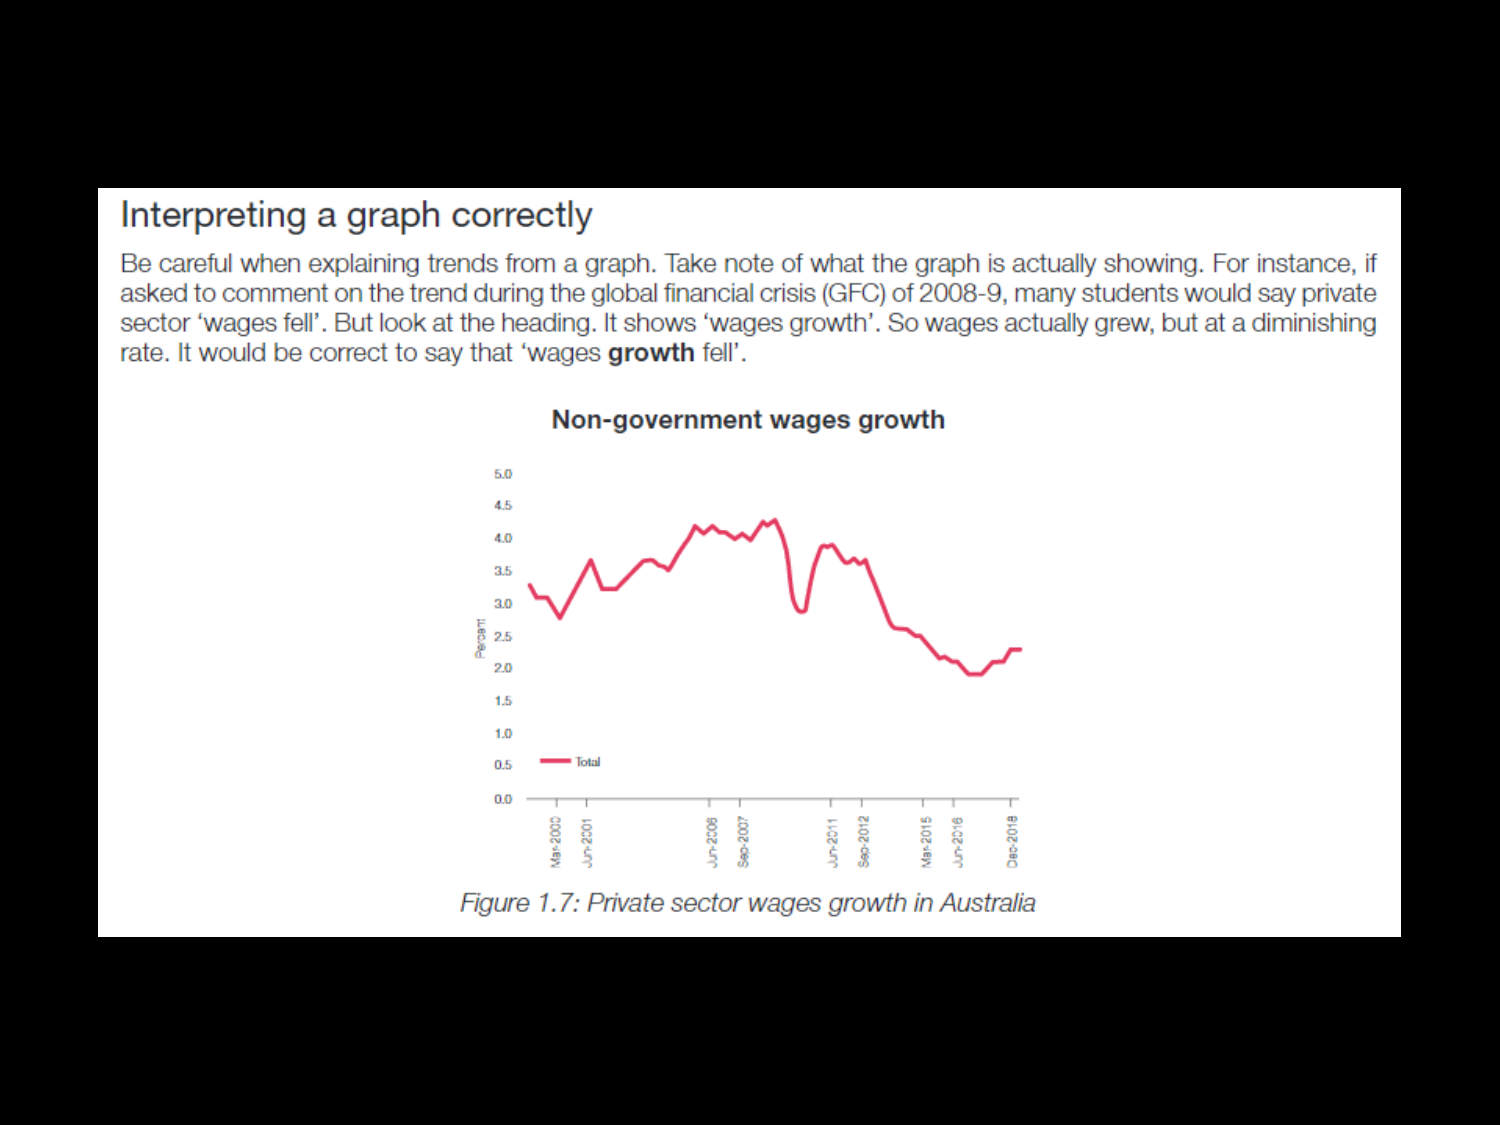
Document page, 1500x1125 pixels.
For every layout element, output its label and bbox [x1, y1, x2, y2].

picture [98, 188, 1401, 938]
